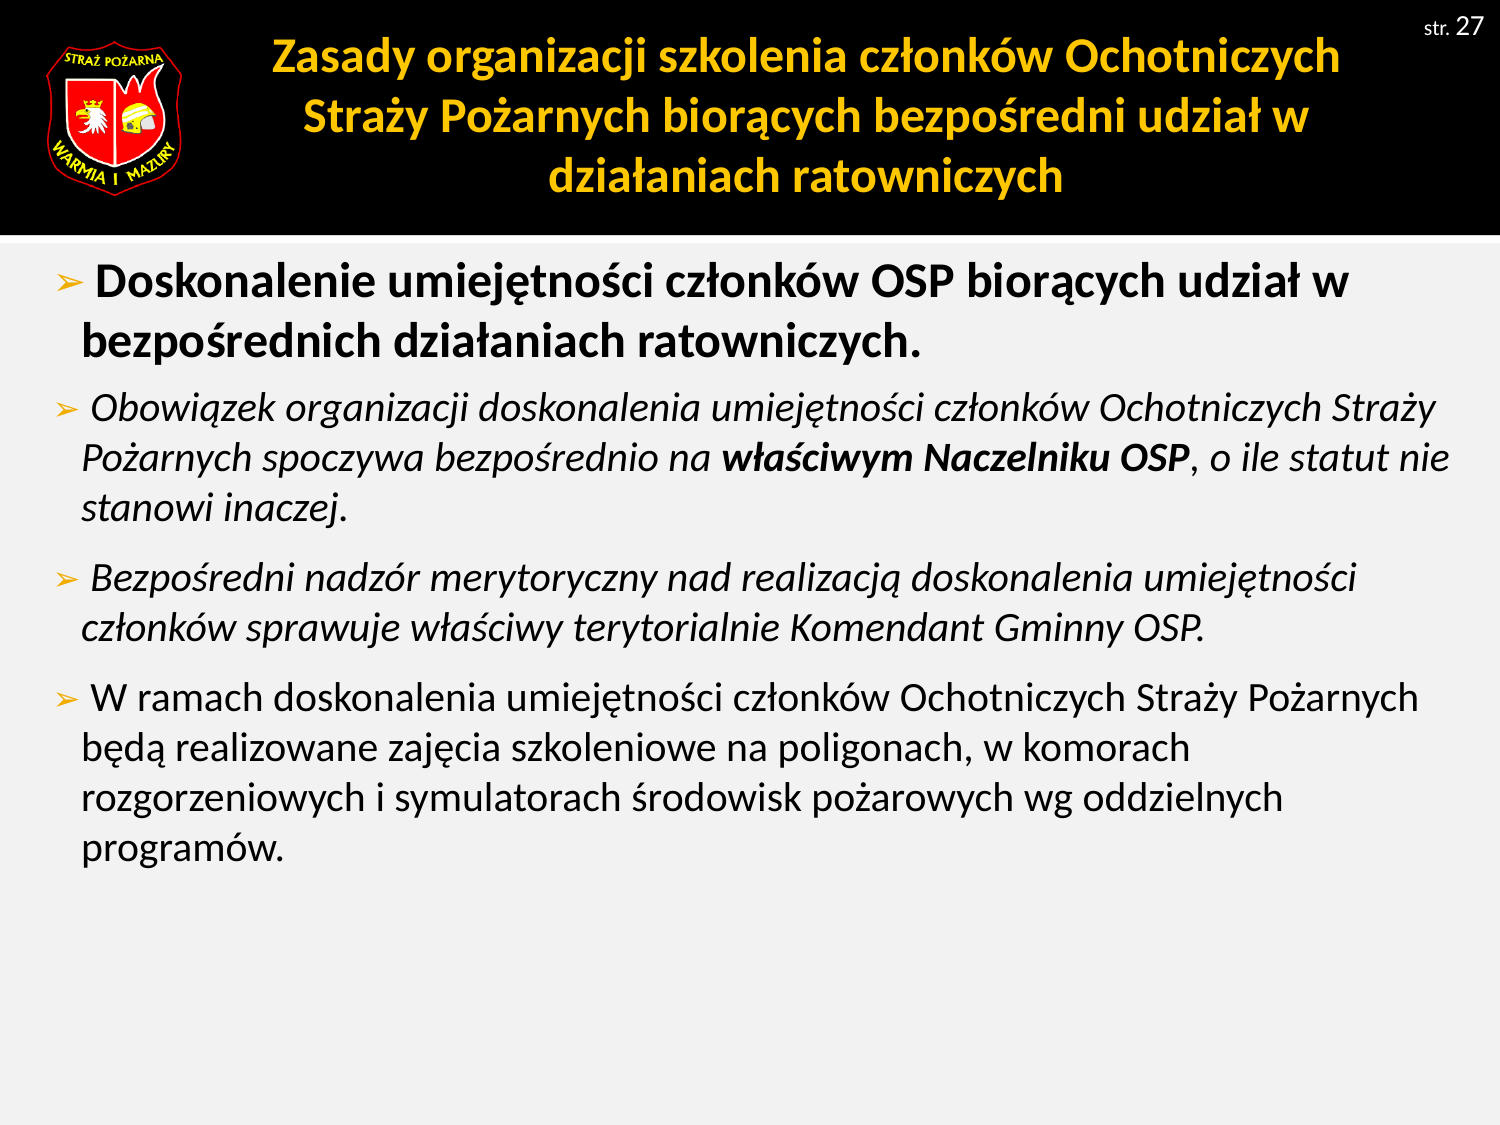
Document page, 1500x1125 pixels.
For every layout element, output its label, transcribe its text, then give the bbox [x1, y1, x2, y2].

picture [46, 41, 182, 196]
title Zasady organizacji szkolenia członków Ochotniczych Straży Pożarnych biorących bezpośredni udział w działaniach ratowniczych [218, 41, 1388, 185]
slide_number str. 27 [1404, 0, 1500, 41]
list Doskonalenie umiejętności członków OSP biorących udział w bezpośrednich działaniach ratowniczych. Obowiązek organizacji doskonalenia umiejętności członków Ochotniczych Straży Pożarnych spoczywa bezpośrednio na właściwym Naczelniku OSP, o ile statut nie stanowi inaczej. Bezpośredni nadzór merytoryczny nad realizacją doskonalenia umiejętności członków sprawuje właściwy terytorialnie Komendant Gminny OSP. W ramach doskonalenia umiejętności członków Ochotniczych Straży Pożarnych będą realizowane zajęcia szkoleniowe na poligonach, w komorach rozgorzeniowych i symulatorach środowisk pożarowych wg oddzielnych programów. [0, 219, 1500, 1125]
